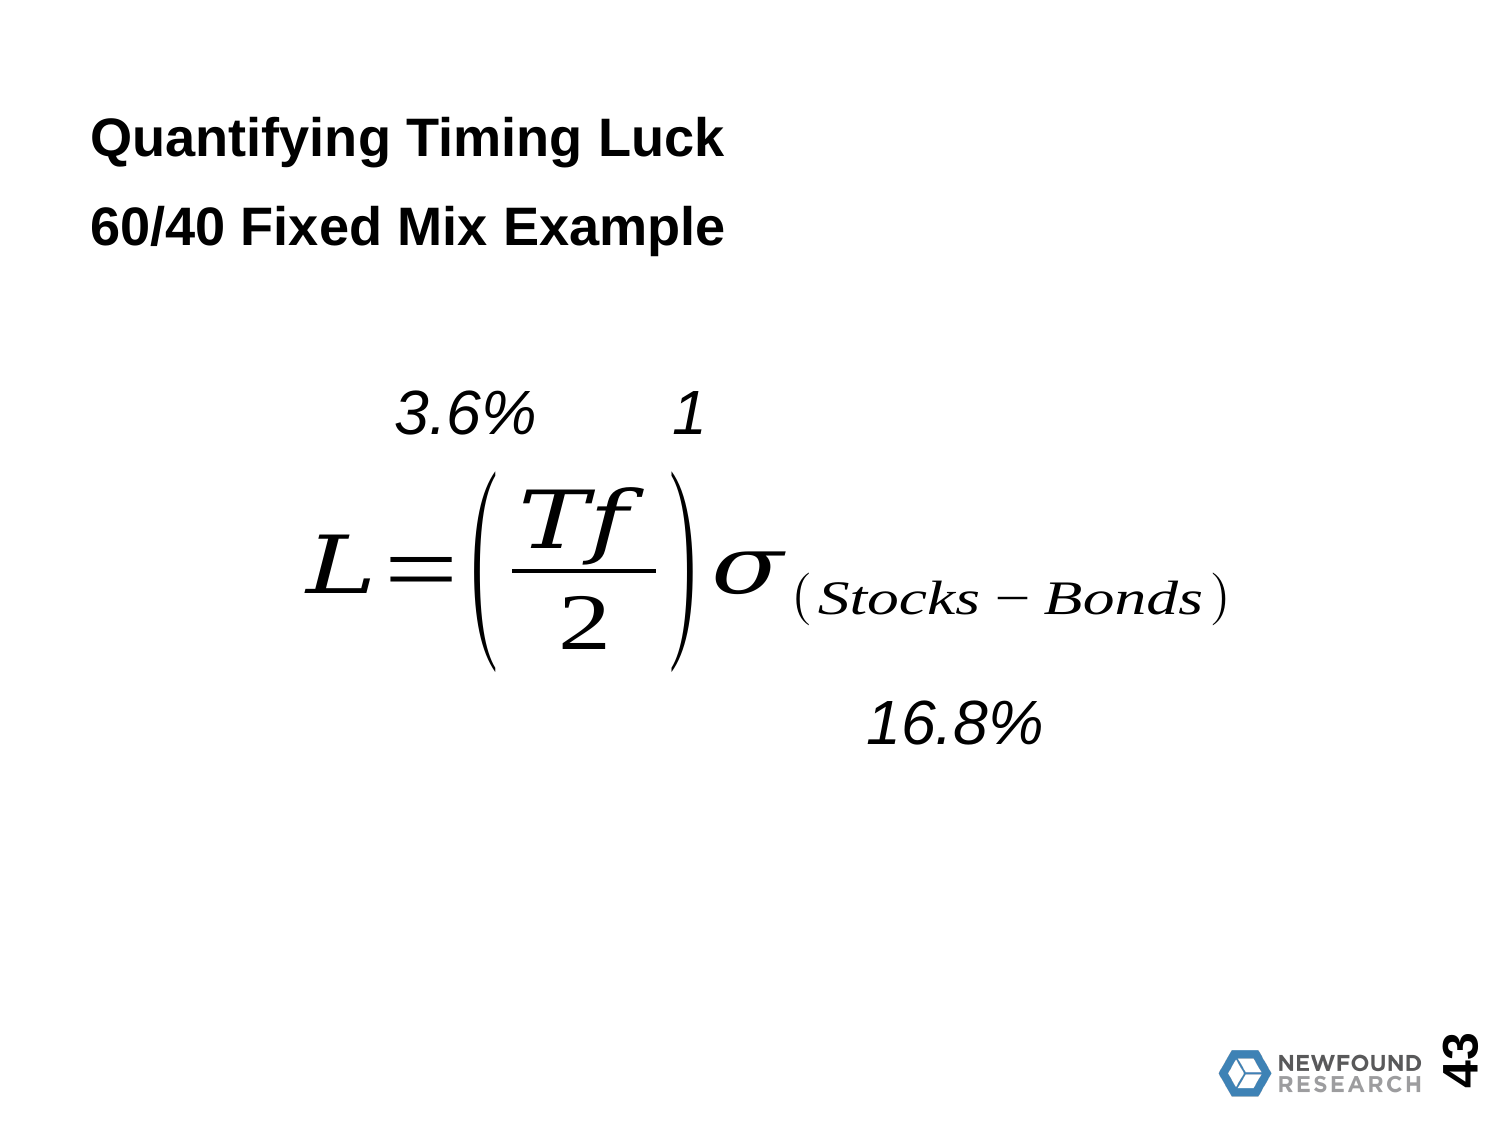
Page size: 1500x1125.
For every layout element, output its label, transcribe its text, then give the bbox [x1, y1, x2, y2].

text_box 1 [657, 364, 722, 455]
list Quantifying Timing Luck 60/40 Fixed Mix Example [75, 94, 1370, 352]
text_box 16.8% [851, 674, 1059, 765]
slide_number 43 [1427, 887, 1488, 1104]
text_box 3.6% [380, 364, 552, 455]
picture [1213, 1043, 1427, 1104]
